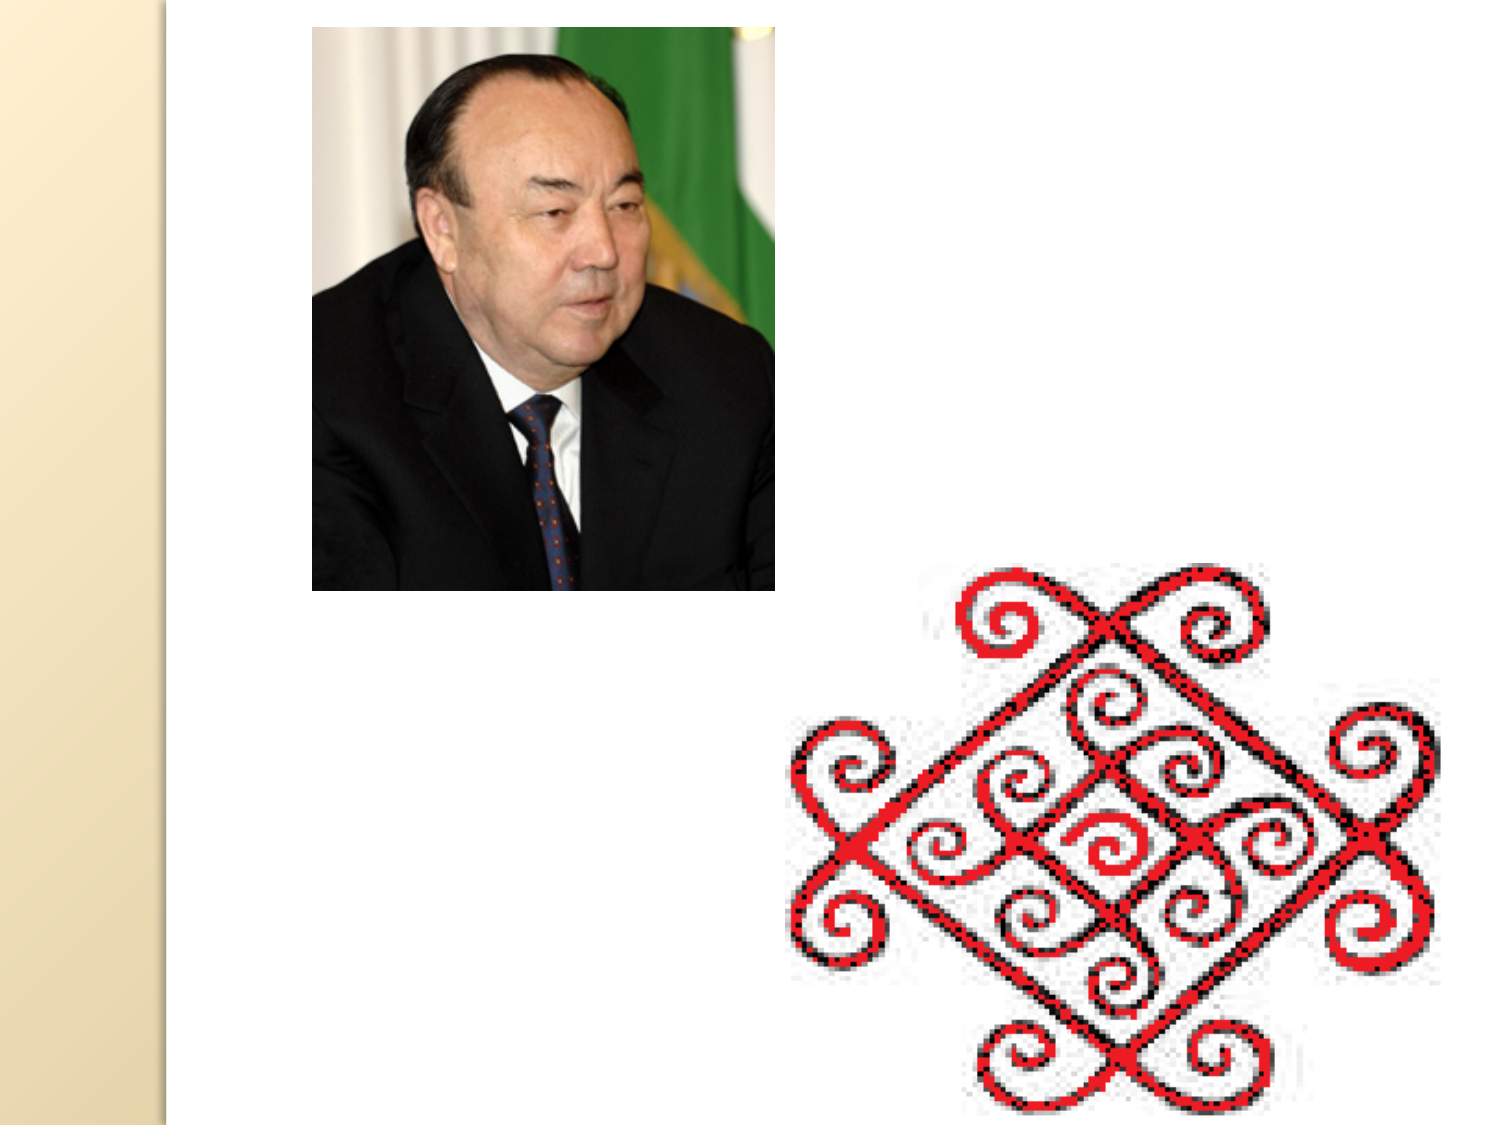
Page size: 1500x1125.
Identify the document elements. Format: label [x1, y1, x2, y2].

picture [312, 26, 775, 591]
picture [785, 563, 1444, 1125]
